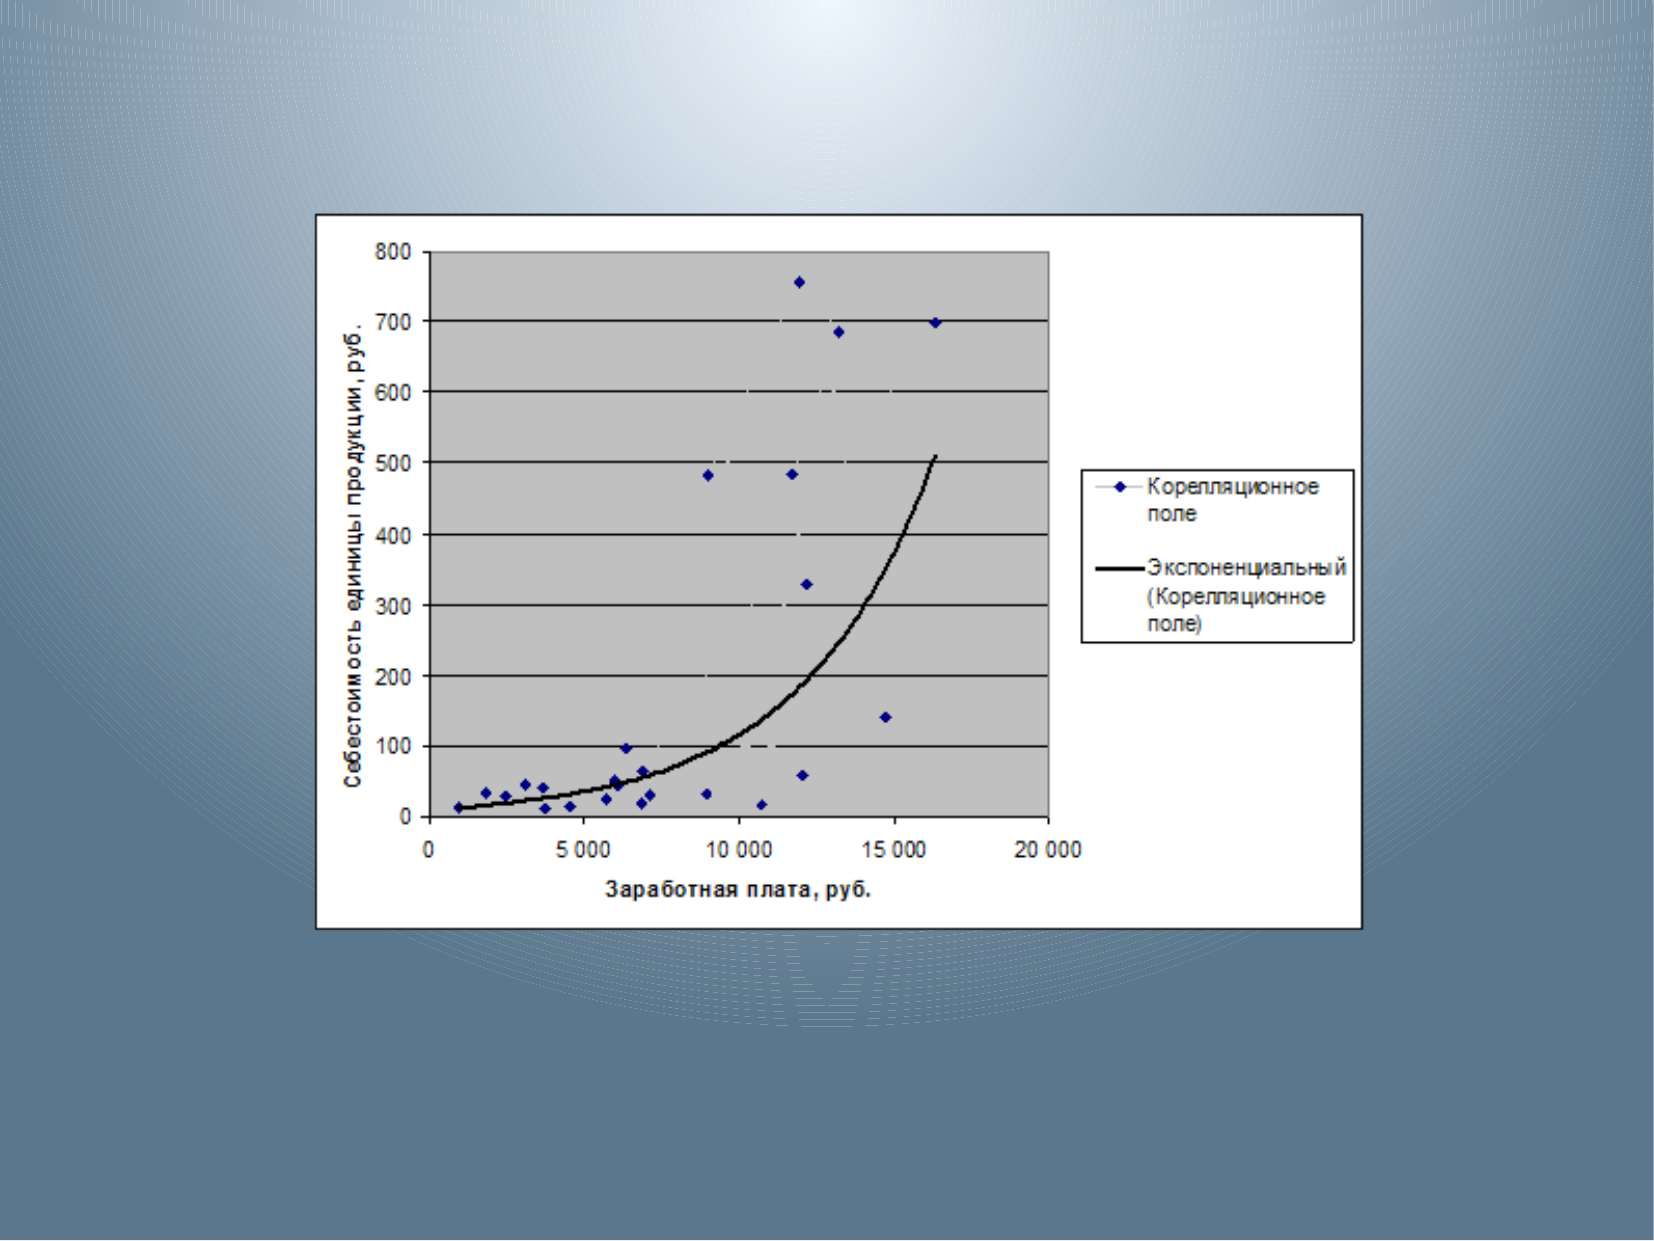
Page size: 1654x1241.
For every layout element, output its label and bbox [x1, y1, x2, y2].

picture [306, 206, 1374, 940]
